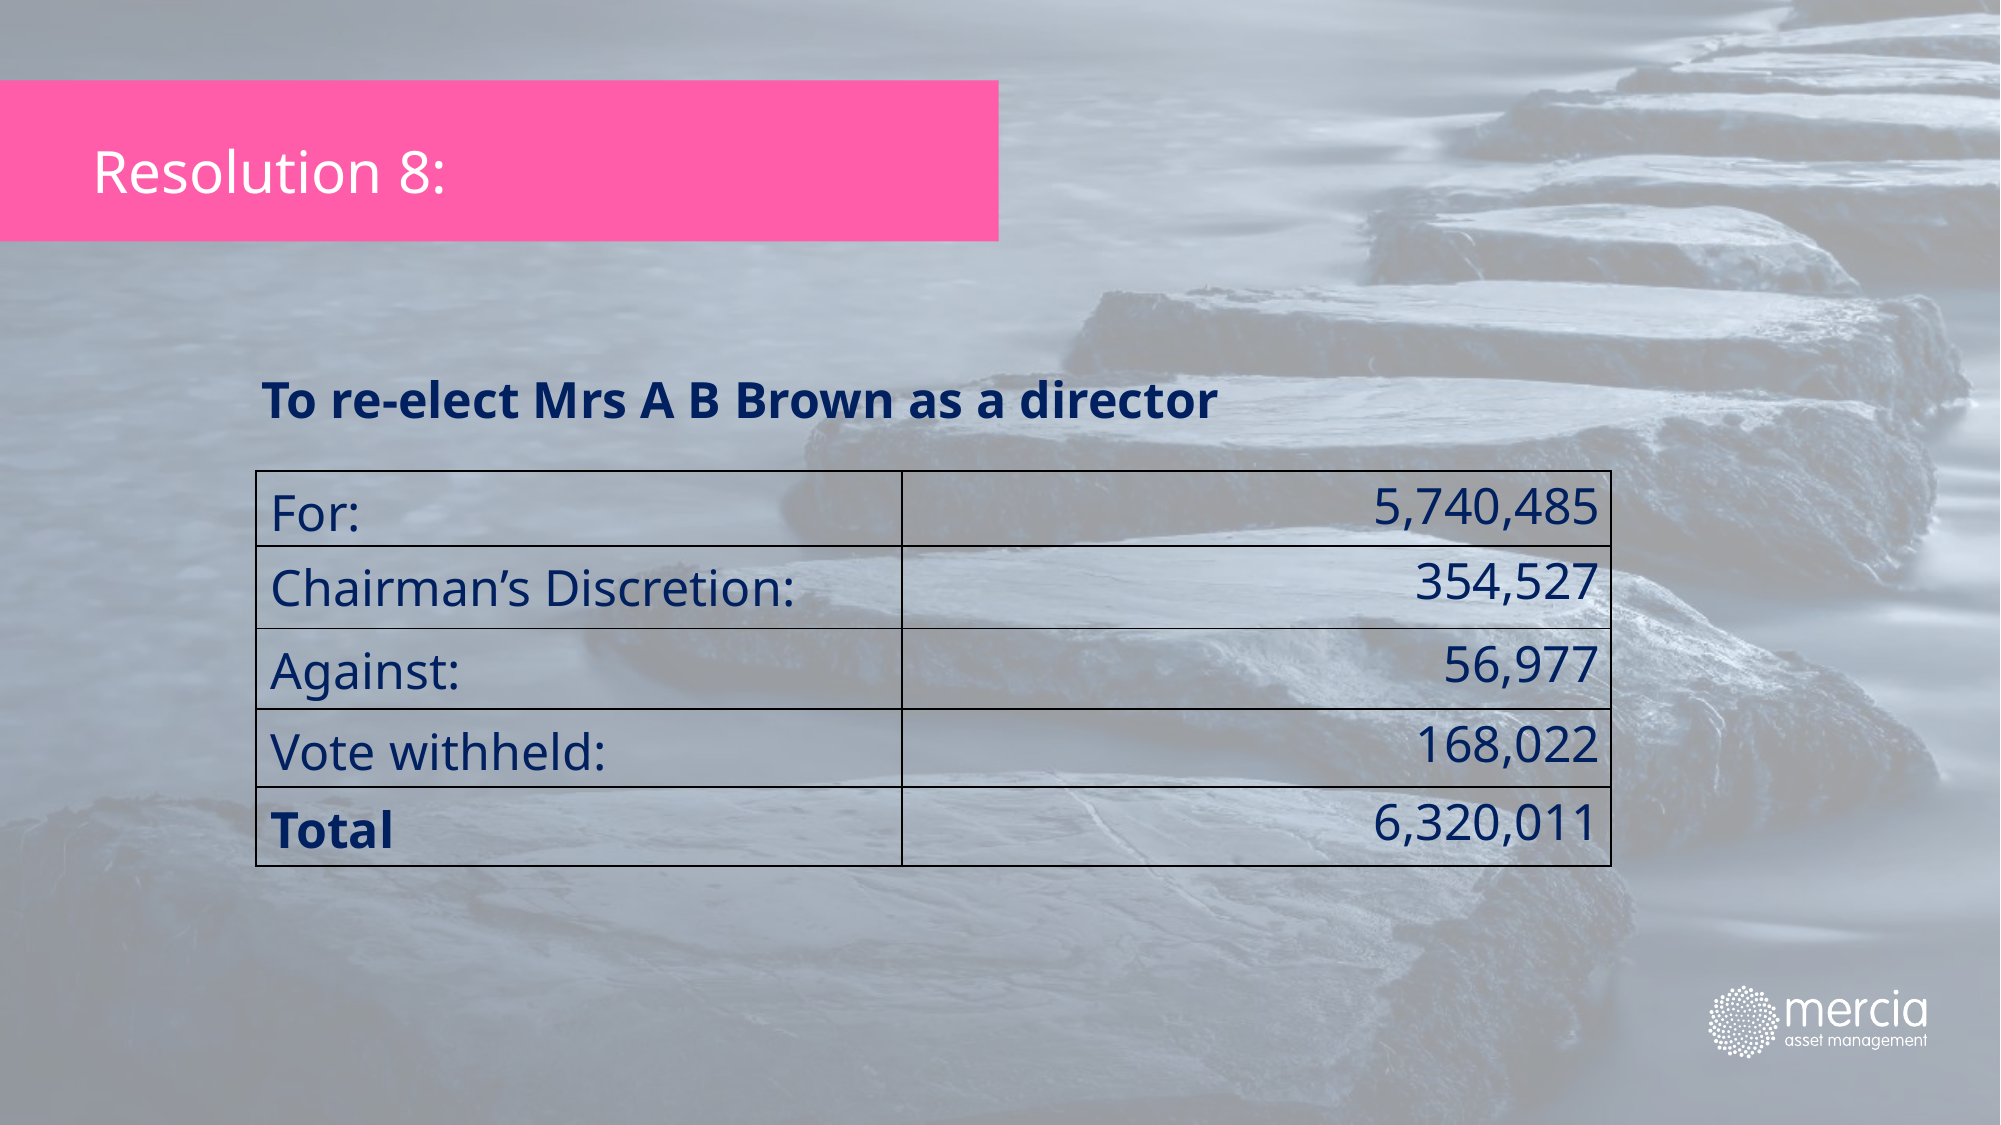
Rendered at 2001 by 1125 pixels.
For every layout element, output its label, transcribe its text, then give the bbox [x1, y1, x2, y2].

list [159, 112, 951, 229]
table_cell 354,527 [903, 547, 1610, 628]
table_cell Against: [257, 629, 901, 708]
table_cell 168,022 [903, 710, 1610, 786]
table_header 5,740,485 [903, 472, 1610, 545]
text_box Resolution 8: [77, 127, 835, 213]
table_header For: [257, 472, 901, 545]
table_cell 56,977 [903, 629, 1610, 708]
table_cell Chairman’s Discretion: [257, 547, 901, 628]
table_cell Total [257, 788, 901, 865]
table_cell Vote withheld: [257, 710, 901, 786]
text_box To re-elect Mrs A B Brown as a director [246, 278, 1612, 440]
table_cell 6,320,011 [903, 788, 1610, 865]
